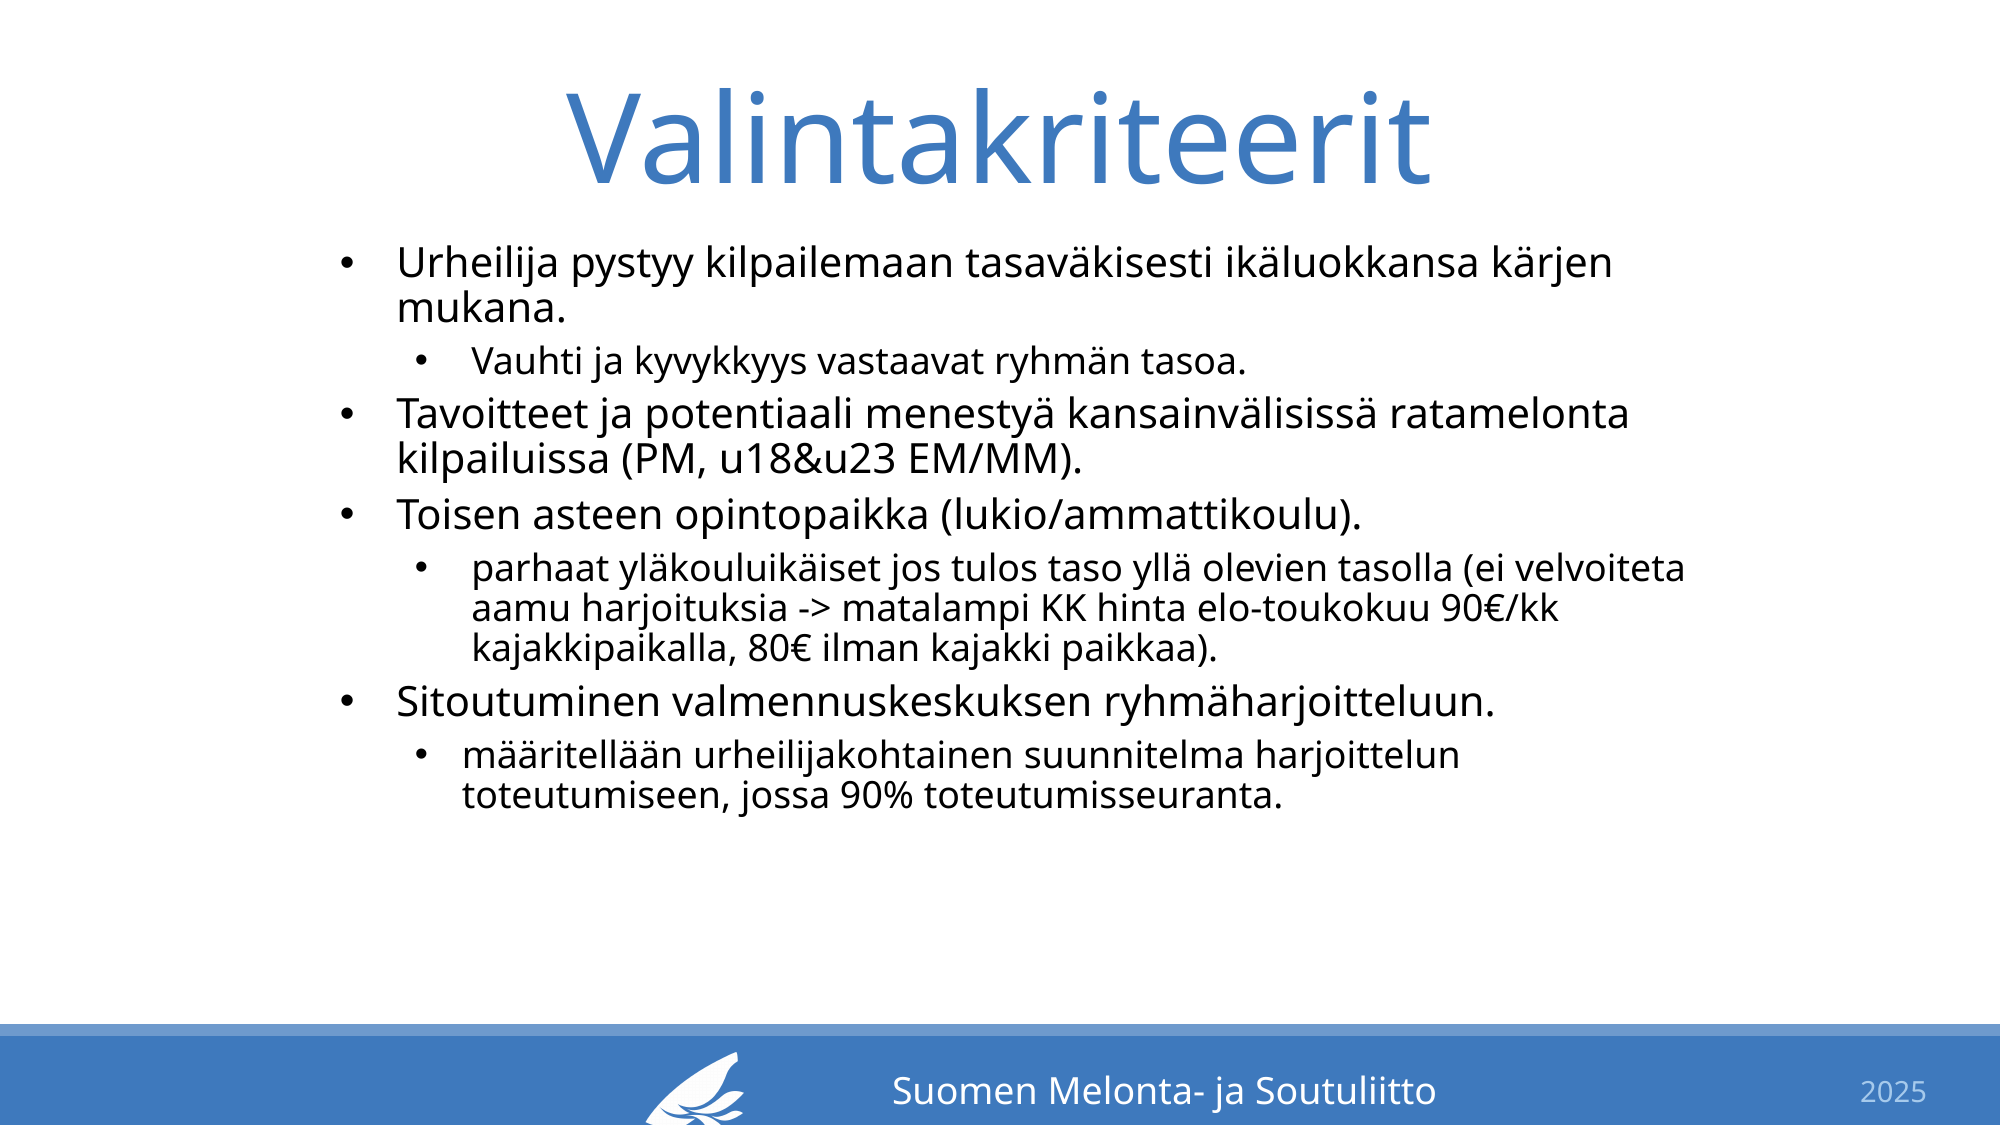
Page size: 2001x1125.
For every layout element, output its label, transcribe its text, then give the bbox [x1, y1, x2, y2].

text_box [0, 1023, 2000, 1125]
subtitle Urheilija pystyy kilpailemaan tasaväkisesti ikäluokkansa kärjen mukana. Vauhti ja kyvykkyys vastaavat ryhmän tasoa. Tavoitteet ja potentiaali menestyä kansainvälisissä ratamelonta kilpailuissa (PM, u18&u23 EM/MM). Toisen asteen opintopaikka (lukio/ammattikoulu). parhaat yläkouluikäiset jos tulos taso yllä olevien tasolla (ei velvoiteta aamu harjoituksia -> matalampi KK hinta elo-toukokuu 90€/kk kajakkipaikalla, 80€ ilman kajakki paikkaa). Sitoutuminen valmennuskeskuksen ryhmäharjoitteluun. määritellään urheilijakohtainen suunnitelma harjoittelun toteutumiseen, jossa 90% toteutumisseuranta. [249, 234, 1750, 862]
title Valintakriteerit [249, 35, 1750, 218]
